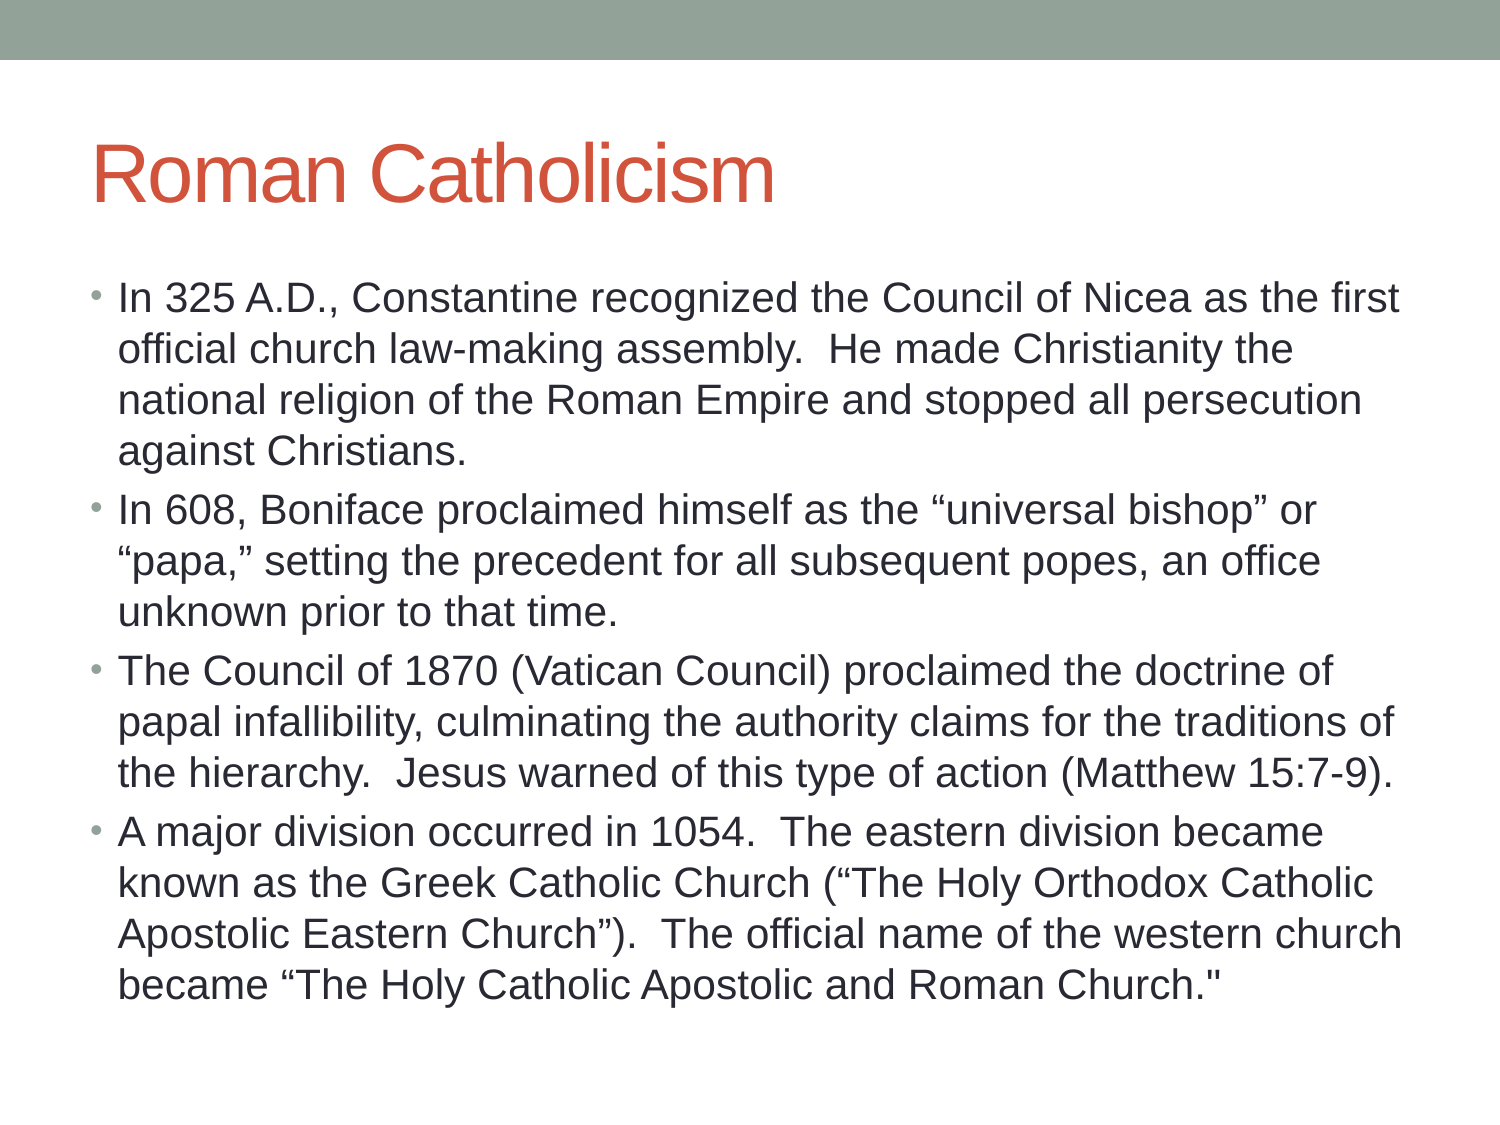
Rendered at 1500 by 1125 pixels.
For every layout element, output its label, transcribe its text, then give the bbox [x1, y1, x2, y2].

list In 325 A.D., Constantine recognized the Council of Nicea as the first official church law-making assembly. He made Christianity the national religion of the Roman Empire and stopped all persecution against Christians. In 608, Boniface proclaimed himself as the “universal bishop” or “papa,” setting the precedent for all subsequent popes, an office unknown prior to that time. The Council of 1870 (Vatican Council) proclaimed the doctrine of papal infallibility, culminating the authority claims for the traditions of the hierarchy. Jesus warned of this type of action (Matthew 15:7-9). A major division occurred in 1054. The eastern division became known as the Greek Catholic Church (“The Holy Orthodox Catholic Apostolic Eastern Church”). The official name of the western church became “The Holy Catholic Apostolic and Roman Church." [75, 262, 1425, 1063]
title Roman Catholicism [75, 87, 1425, 250]
